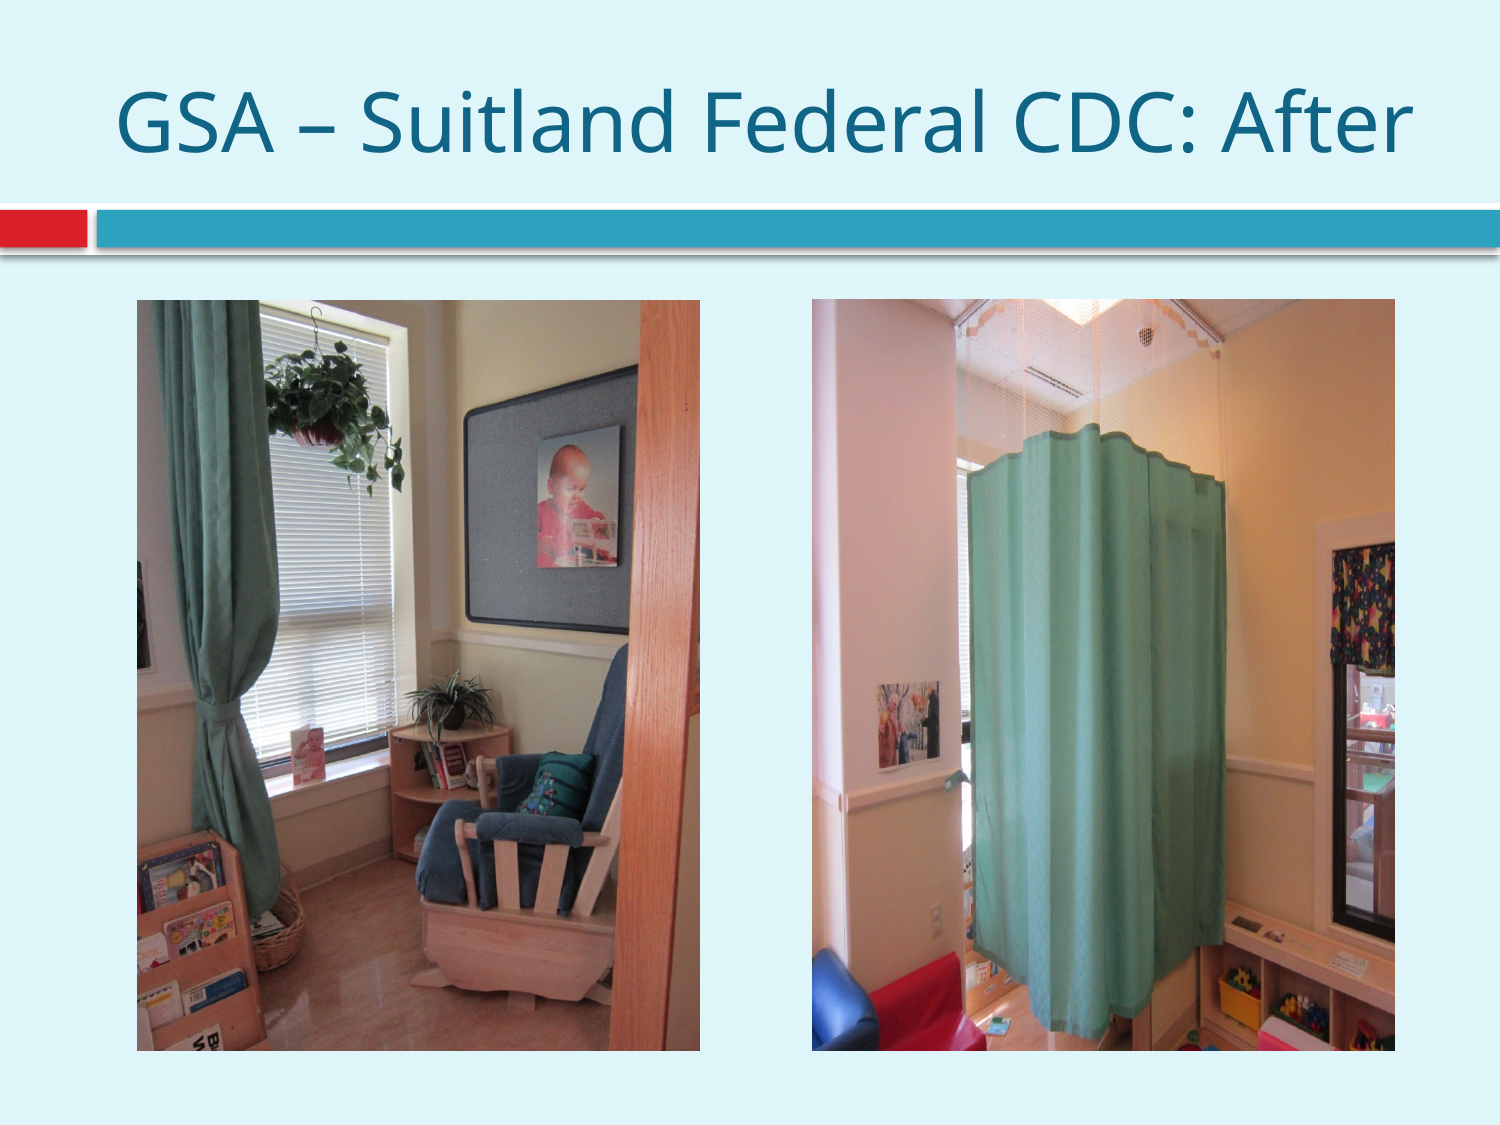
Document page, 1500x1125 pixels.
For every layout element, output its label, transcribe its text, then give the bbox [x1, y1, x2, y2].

title GSA – Suitland Federal CDC: After [99, 37, 1500, 201]
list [137, 299, 701, 1051]
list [812, 299, 1395, 1051]
